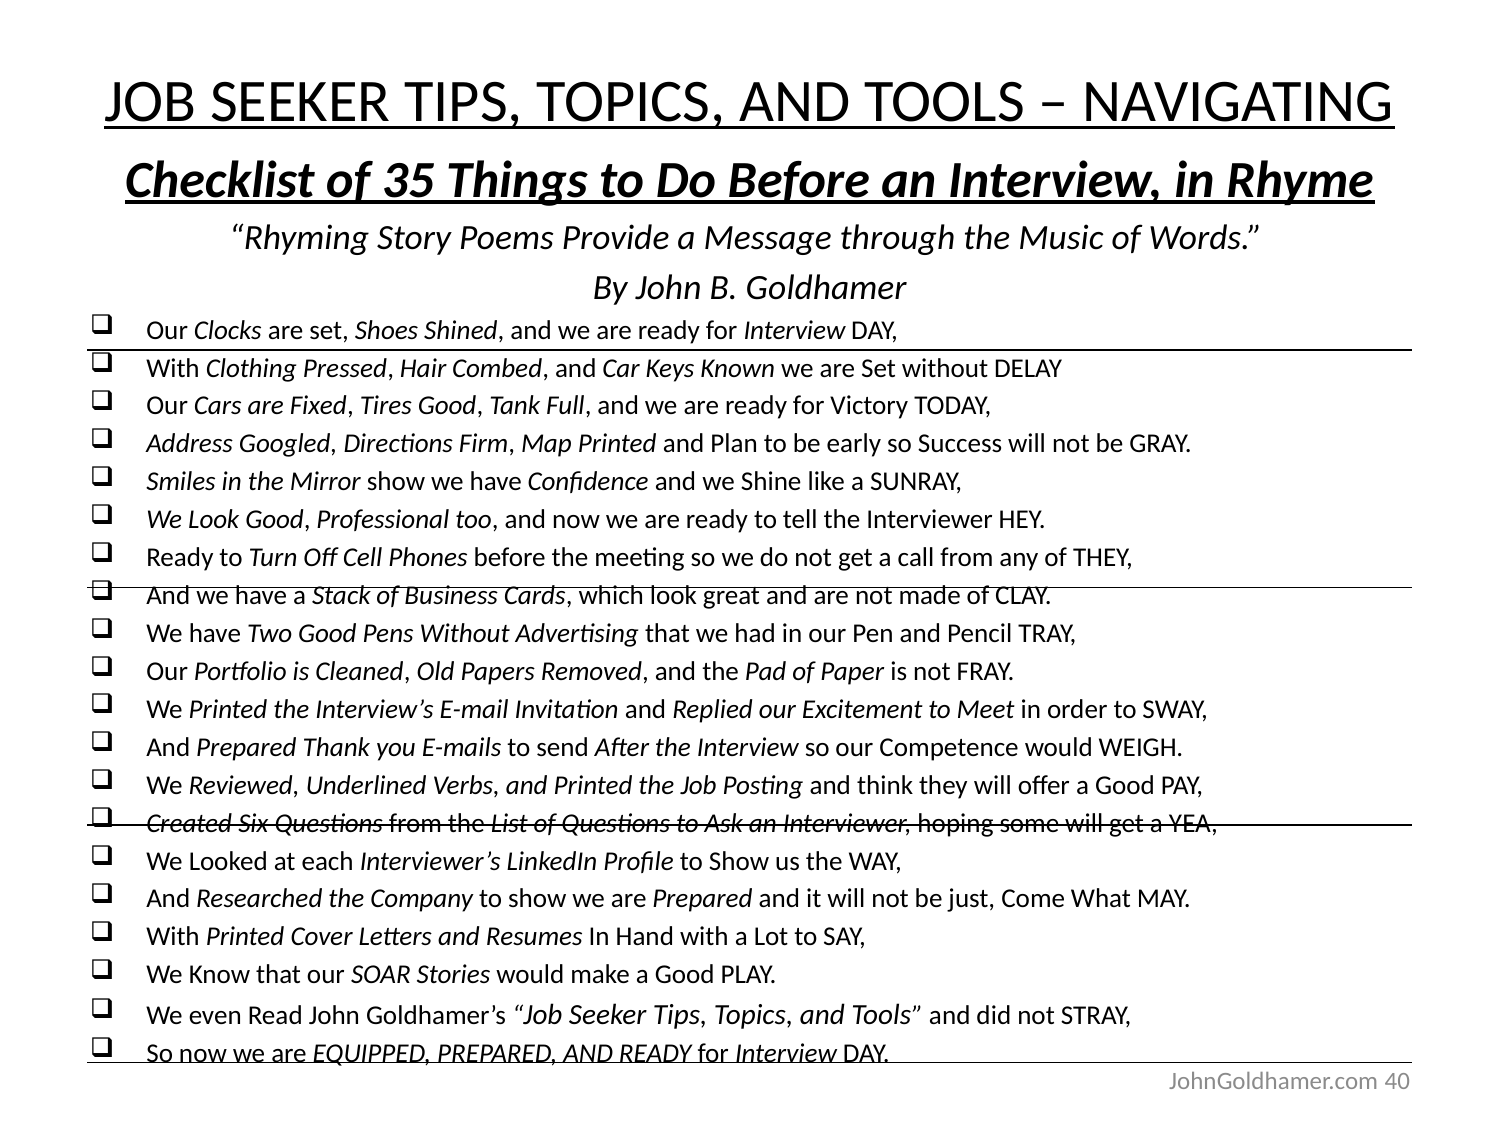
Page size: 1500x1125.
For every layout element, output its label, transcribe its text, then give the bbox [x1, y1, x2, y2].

slide_number JohnGoldhamer.com 40 [1074, 1050, 1425, 1110]
title JOB SEEKER TIPS, TOPICS, AND TOOLS – NAVIGATING [75, 45, 1425, 137]
list Checklist of 35 Things to Do Before an Interview, in Rhyme “Rhyming Story Poems Provide a Message through the Music of Words.” By John B. Goldhamer Our Clocks are set, Shoes Shined, and we are ready for Interview DAY, With Clothing Pressed, Hair Combed, and Car Keys Known we are Set without DELAY Our Cars are Fixed, Tires Good, Tank Full, and we are ready for Victory TODAY, Address Googled, Directions Firm, Map Printed and Plan to be early so Success will not be GRAY. Smiles in the Mirror show we have Confidence and we Shine like a SUNRAY, We Look Good, Professional too, and now we are ready to tell the Interviewer HEY. Ready to Turn Off Cell Phones before the meeting so we do not get a call from any of THEY, And we have a Stack of Business Cards, which look great and are not made of CLAY. We have Two Good Pens Without Advertising that we had in our Pen and Pencil TRAY, Our Portfolio is Cleaned, Old Papers Removed, and the Pad of Paper is not FRAY. We Printed the Interview’s E-mail Invitation and Replied our Excitement to Meet in order to SWAY, And Prepared Thank you E-mails to send After the Interview so our Competence would WEIGH. We Reviewed, Underlined Verbs, and Printed the Job Posting and think they will offer a Good PAY, Created Six Questions from the List of Questions to Ask an Interviewer, hoping some will get a YEA, We Looked at each Interviewer’s LinkedIn Profile to Show us the WAY, And Researched the Company to show we are Prepared and it will not be just, Come What MAY. With Printed Cover Letters and Resumes In Hand with a Lot to SAY, We Know that our SOAR Stories would make a Good PLAY. We even Read John Goldhamer’s “Job Seeker Tips, Topics, and Tools” and did not STRAY, So now we are EQUIPPED, PREPARED, AND READY for Interview DAY. [75, 137, 1425, 1113]
